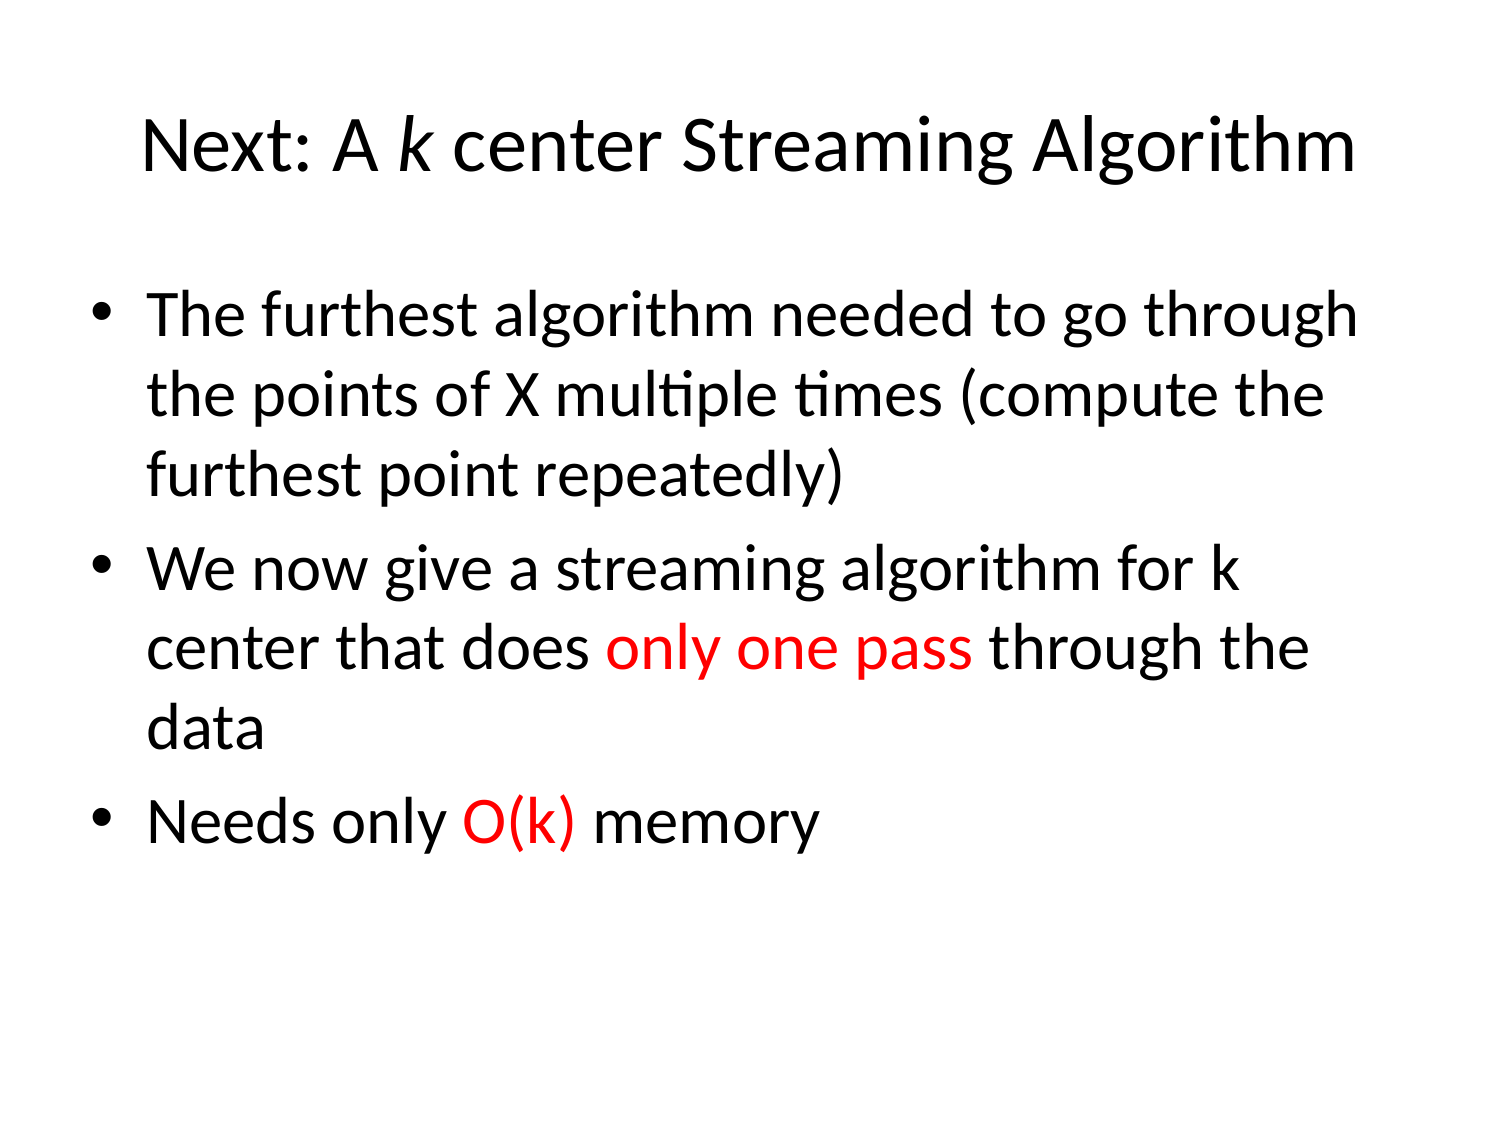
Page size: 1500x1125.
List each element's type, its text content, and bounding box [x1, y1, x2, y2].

title Next: A k center Streaming Algorithm [75, 45, 1425, 233]
list The furthest algorithm needed to go through the points of X multiple times (compute the furthest point repeatedly) We now give a streaming algorithm for k center that does only one pass through the data Needs only O(k) memory [75, 262, 1425, 1005]
